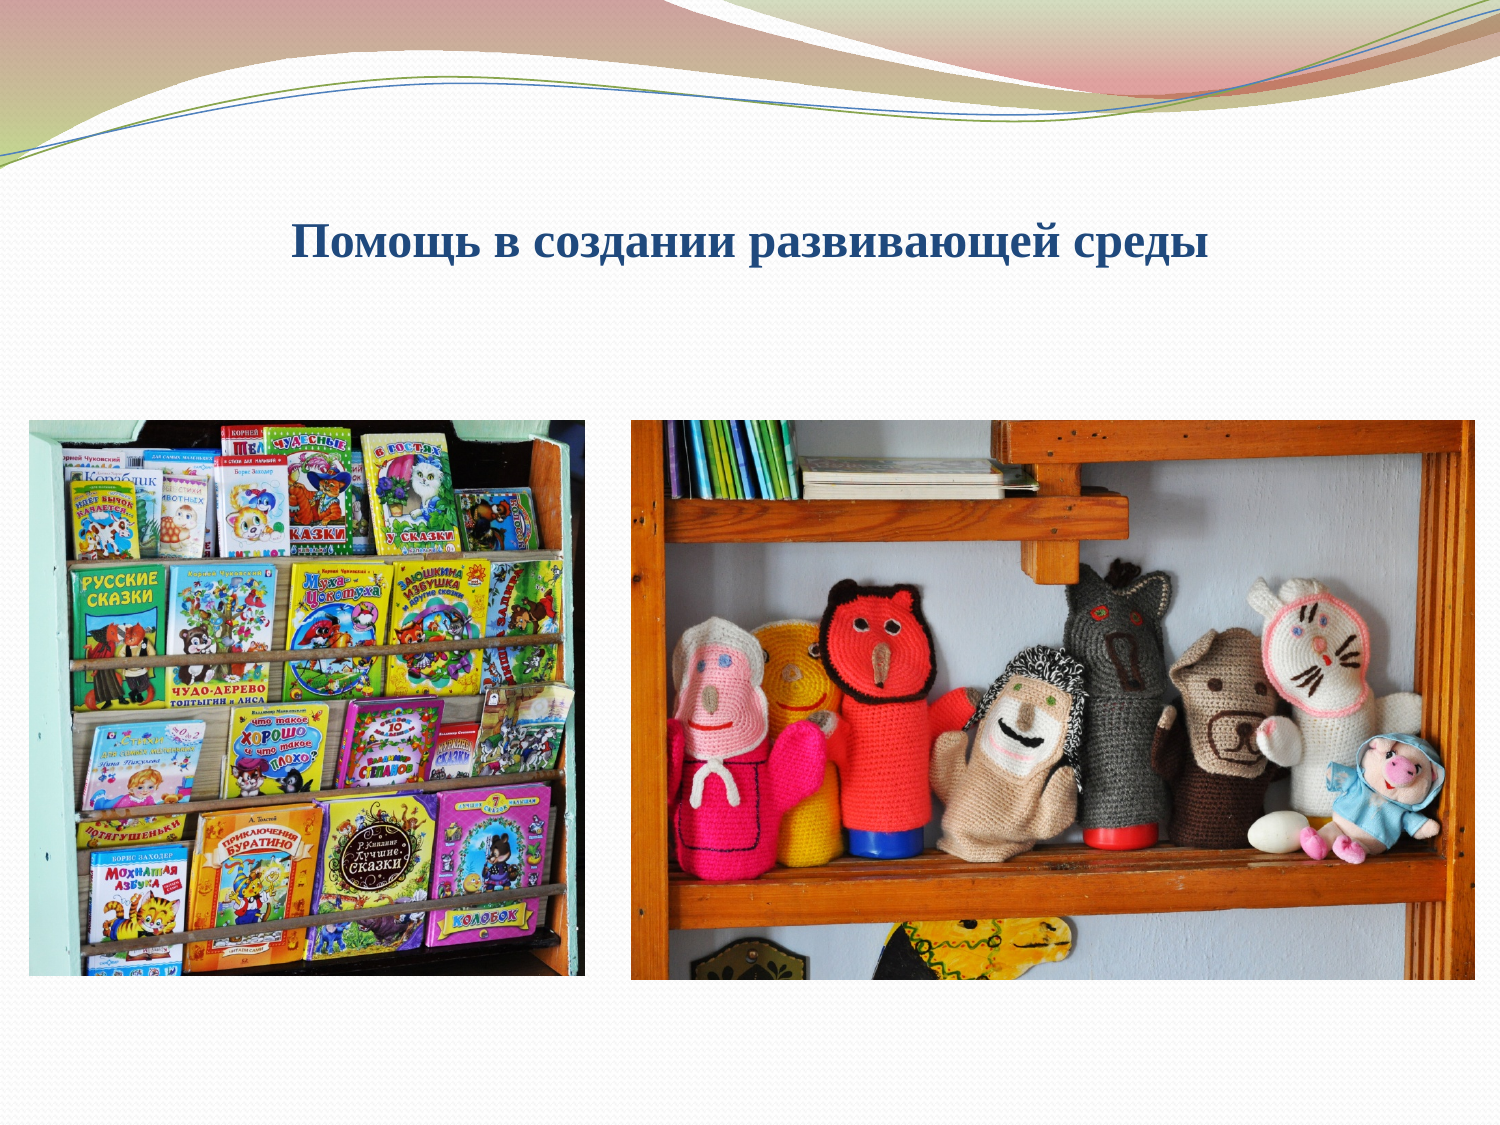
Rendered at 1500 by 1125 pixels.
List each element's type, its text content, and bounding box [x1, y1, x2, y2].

picture [631, 420, 1475, 981]
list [29, 420, 585, 977]
title Помощь в создании развивающей среды [75, 115, 1425, 268]
